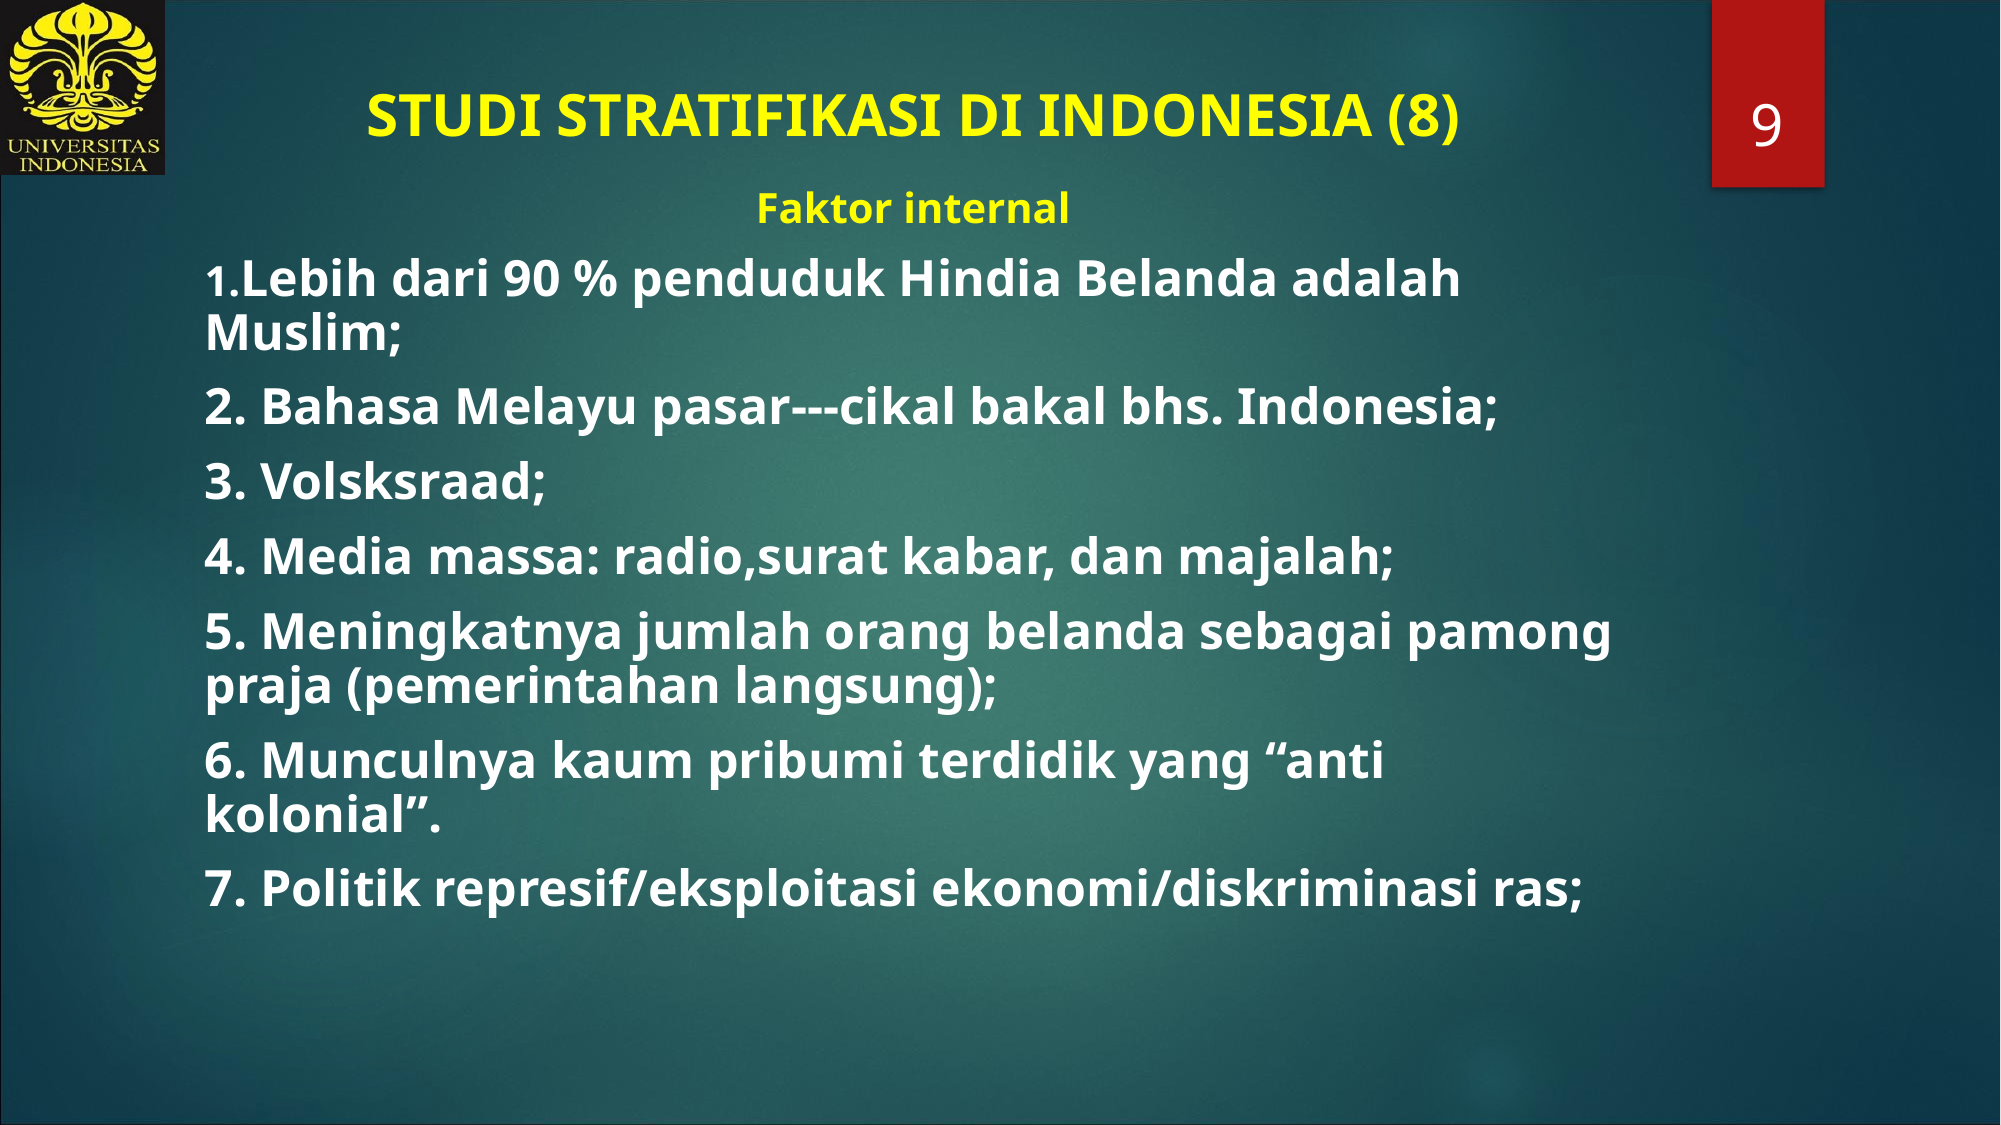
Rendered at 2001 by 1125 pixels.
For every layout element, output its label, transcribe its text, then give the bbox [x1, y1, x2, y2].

slide_number 9 [1698, 48, 1836, 175]
subtitle Faktor internal 1.Lebih dari 90 % penduduk Hindia Belanda adalah Muslim; 2. Bahasa Melayu pasar---cikal bakal bhs. Indonesia; 3. Volsksraad; 4. Media massa: radio,surat kabar, dan majalah; 5. Meningkatnya jumlah orang belanda sebagai pamong praja (pemerintahan langsung); 6. Munculnya kaum pribumi terdidik yang “anti kolonial”. 7. Politik represif/eksploitasi ekonomi/diskriminasi ras; [189, 174, 1638, 1088]
title STUDI STRATIFIKASI DI INDONESIA (8) [189, 82, 1638, 174]
picture [0, 0, 2001, 1125]
